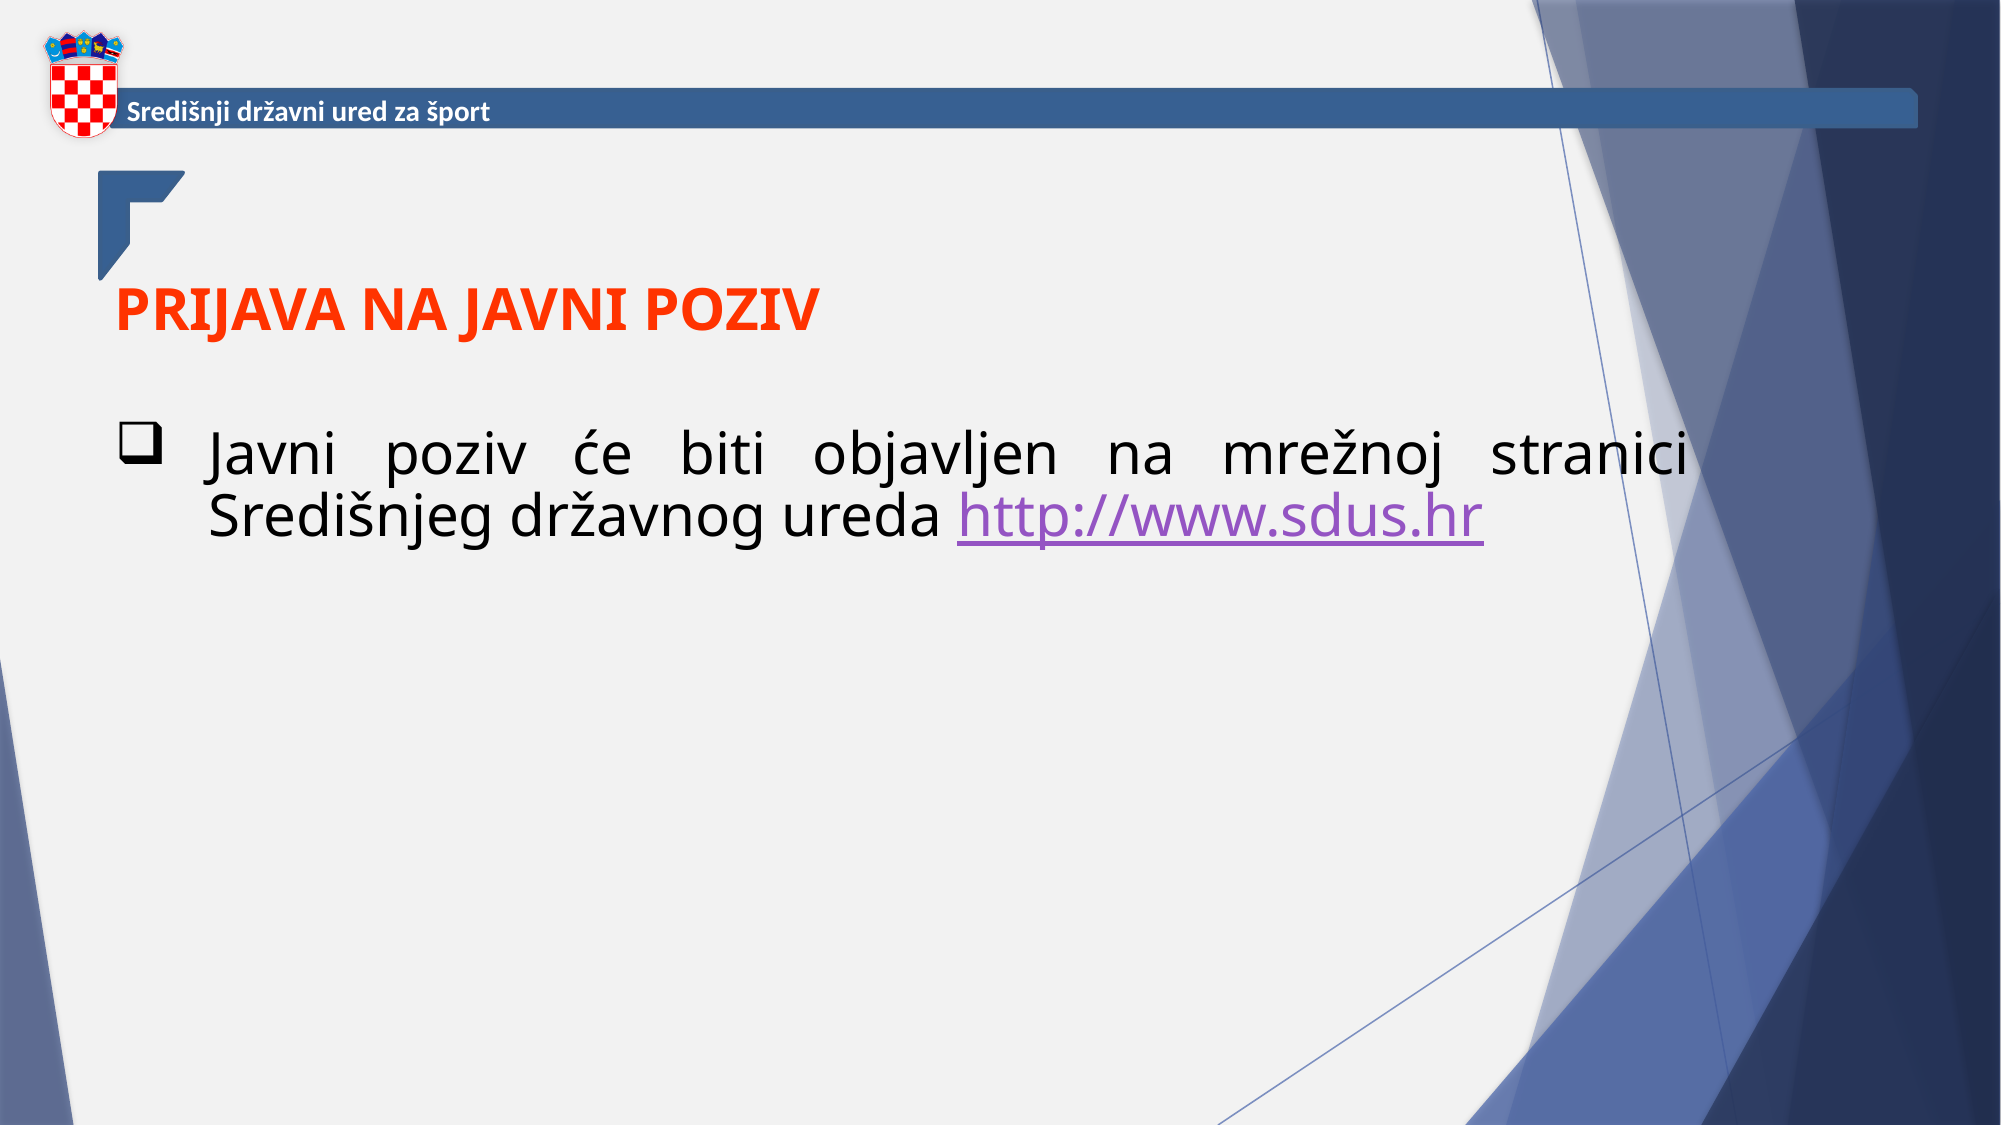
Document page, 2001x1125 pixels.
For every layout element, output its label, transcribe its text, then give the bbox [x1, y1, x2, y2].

text_box [100, 172, 183, 278]
text_box Središnji državni ured za šport [131, 90, 1916, 127]
text_box PRIJAVA NA JAVNI POZIV Javni poziv će biti objavljen na mrežnoj stranici Središnjeg državnog ureda http://www.sdus.hr [100, 278, 1705, 709]
picture [43, 30, 125, 138]
